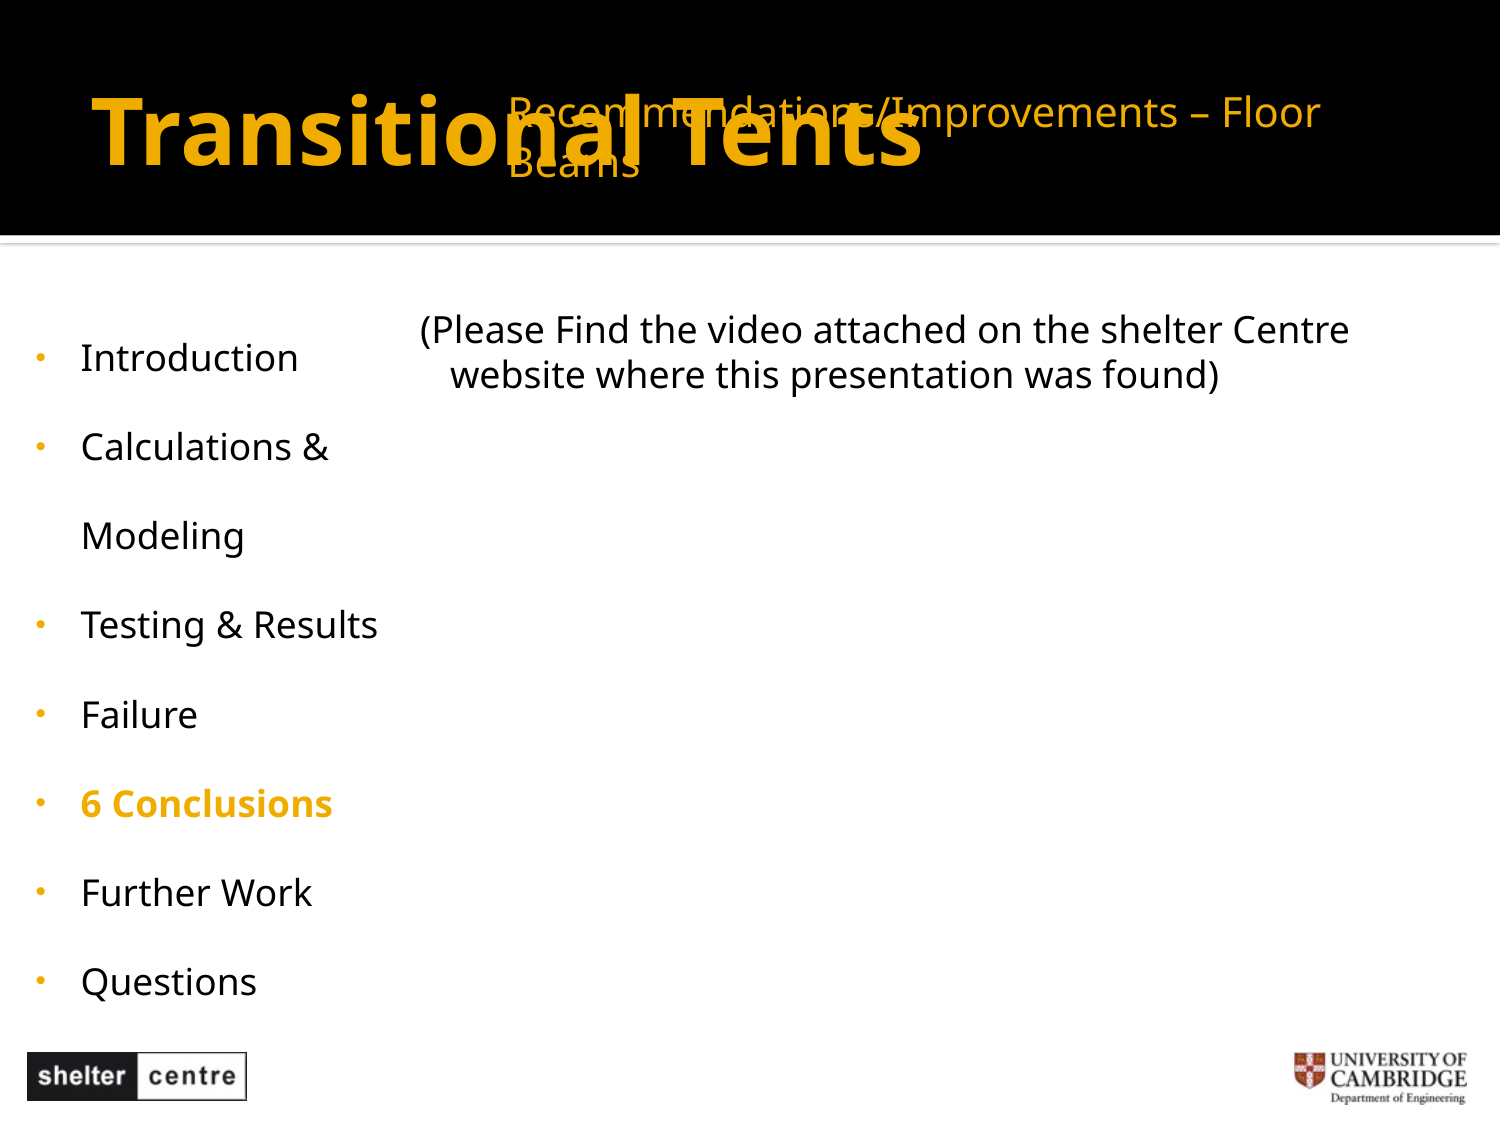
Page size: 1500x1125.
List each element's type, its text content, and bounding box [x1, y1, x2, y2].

list (Please Find the video attached on the shelter Centre website where this presentation was found) [75, 291, 1425, 1050]
picture [27, 1052, 247, 1101]
text_box Recommendations/Improvements – Floor Beams [495, 24, 1382, 186]
title Transitional Tents [75, 25, 1425, 231]
text_box Introduction Calculations & Modeling Testing & Results Failure 6 Conclusions Further Work Questions [26, 267, 402, 1018]
picture [1294, 1052, 1467, 1105]
